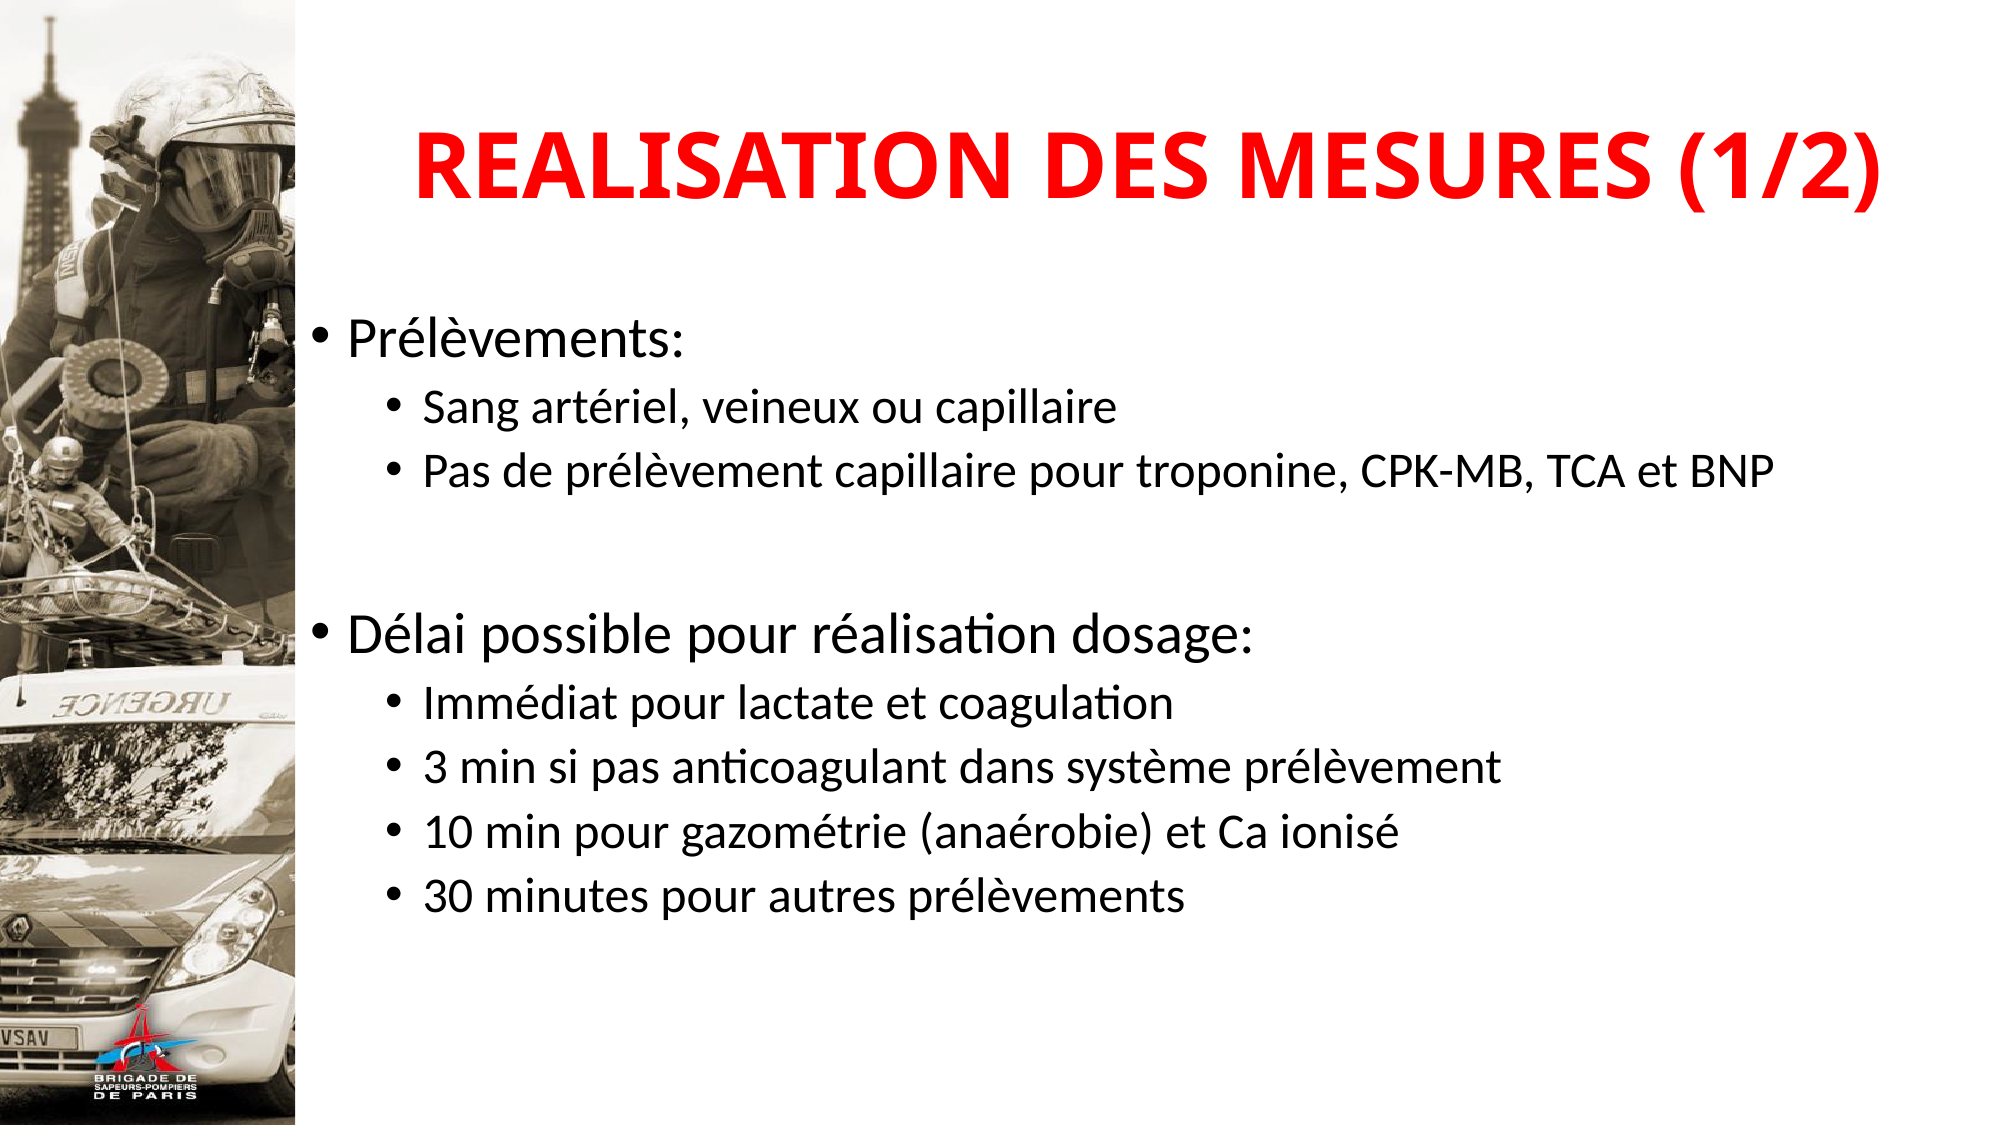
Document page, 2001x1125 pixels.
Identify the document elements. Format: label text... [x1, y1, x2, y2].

title REALISATION DES MESURES (1/2) [296, 59, 2000, 278]
picture [0, 0, 296, 1125]
list Prélèvements: Sang artériel, veineux ou capillaire Pas de prélèvement capillaire pour troponine, CPK-MB, TCA et BNP Délai possible pour réalisation dosage: Immédiat pour lactate et coagulation 3 min si pas anticoagulant dans système prélèvement 10 min pour gazométrie (anaérobie) et Ca ionisé 30 minutes pour autres prélèvements [296, 299, 1980, 1014]
